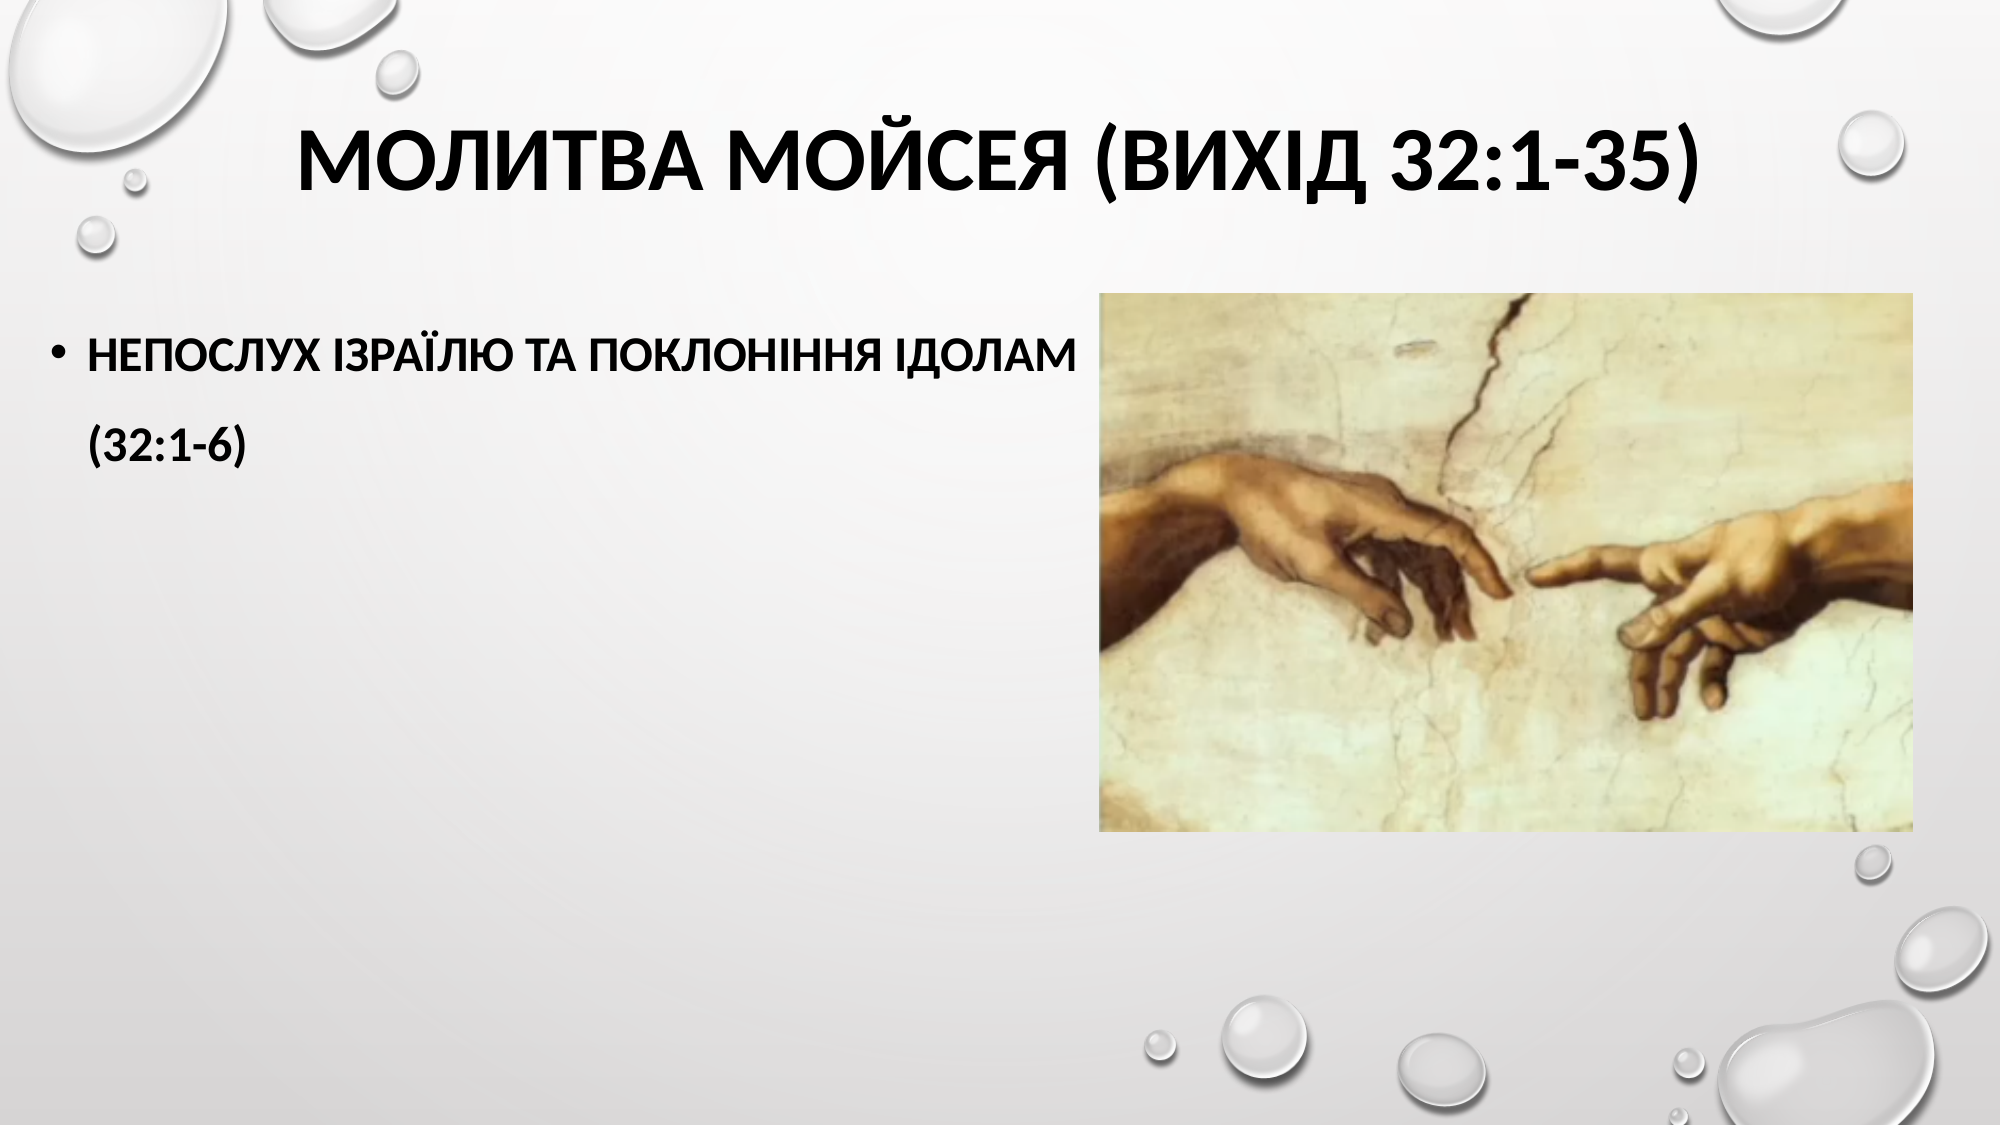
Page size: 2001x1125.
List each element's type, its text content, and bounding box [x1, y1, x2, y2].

picture [0, 0, 2000, 1125]
title Молитва Мойсея (Вихід 32:1-35) [121, 0, 1879, 258]
list Непослух Ізраїлю та поклоніння ідолам (32:1-6) [34, 283, 1100, 1125]
